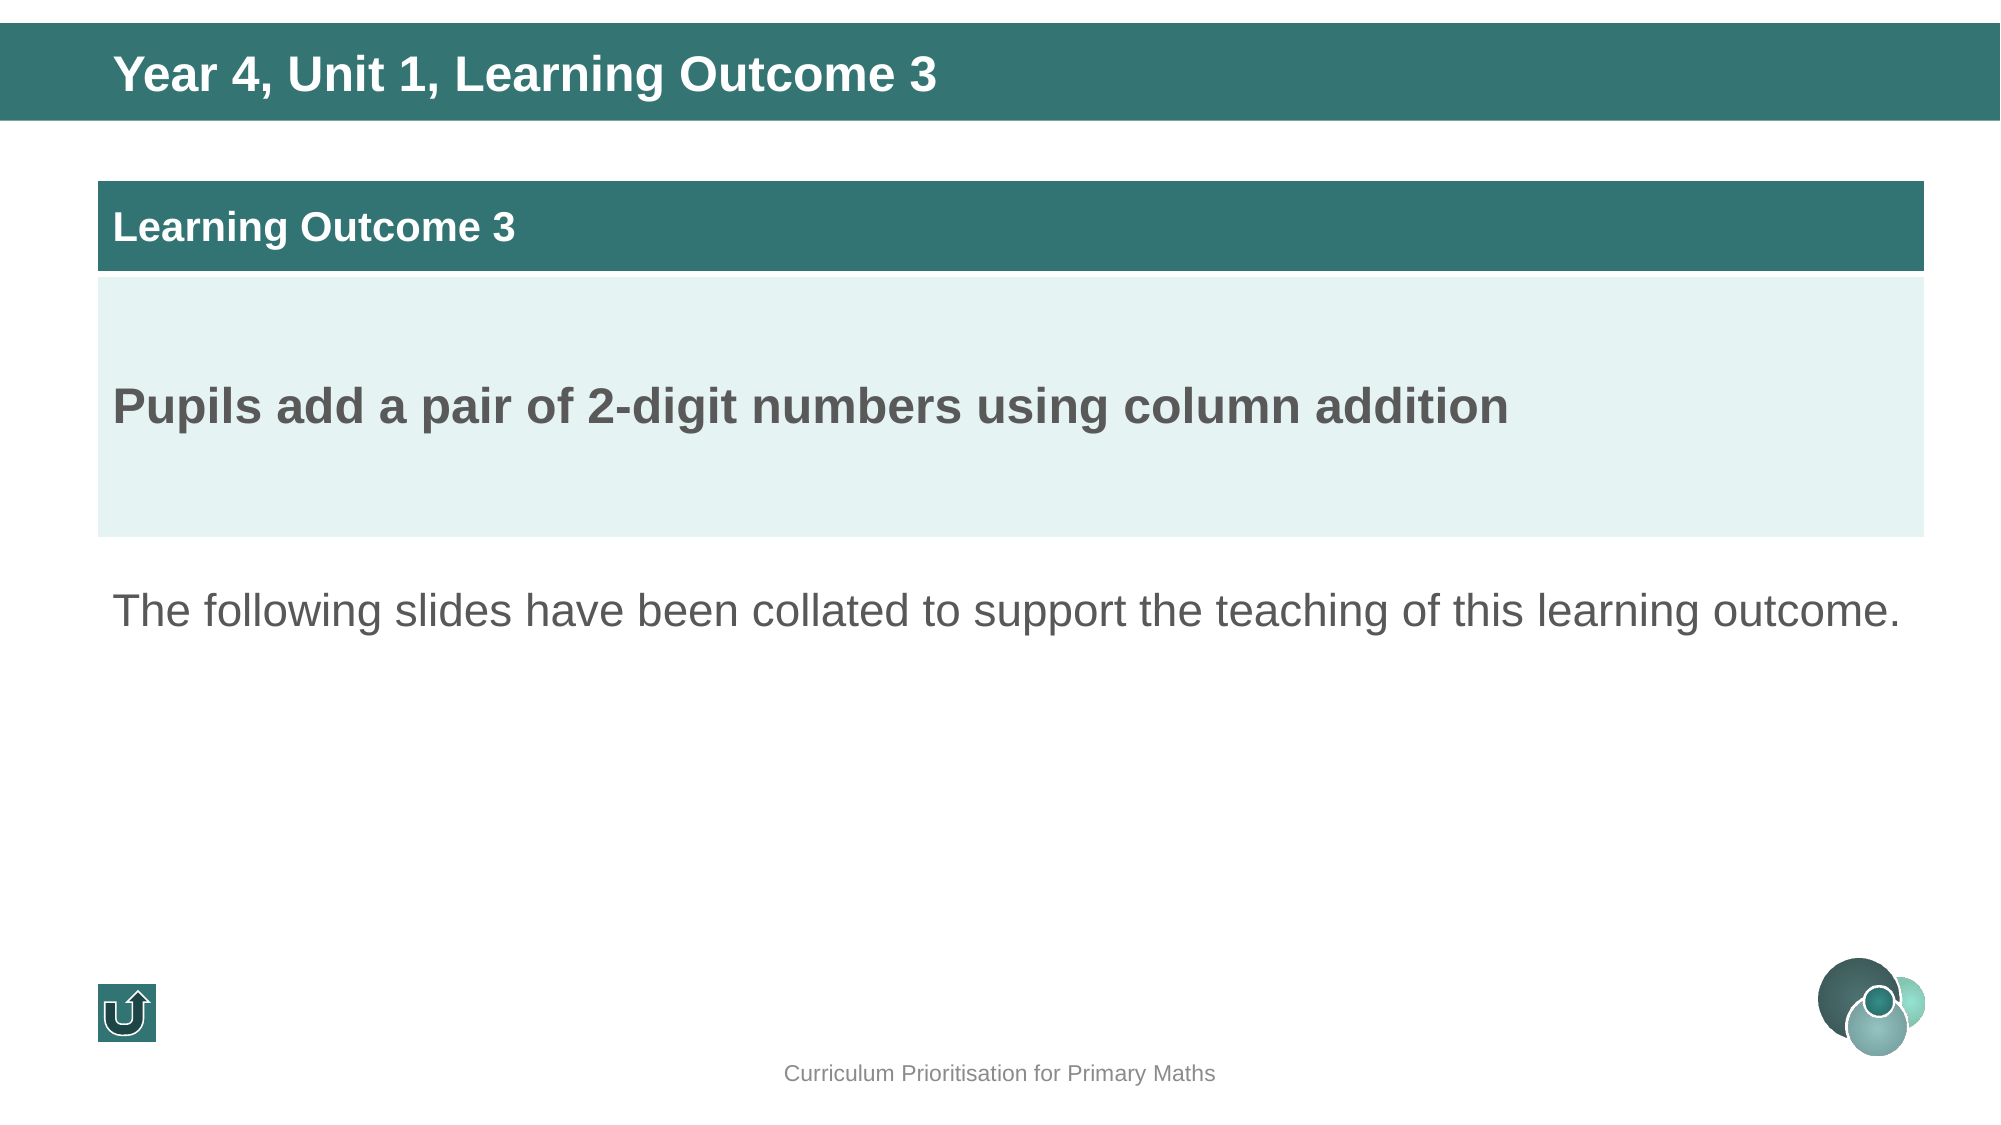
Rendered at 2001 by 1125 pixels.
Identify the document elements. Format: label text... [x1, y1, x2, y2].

text_box [96, 983, 157, 1044]
table_header Learning Outcome 3 [98, 181, 1924, 271]
table_cell Pupils add a pair of 2-digit numbers using column addition [98, 277, 1924, 537]
footer Curriculum Prioritisation for Primary Maths [0, 1042, 2000, 1103]
text_box The following slides have been collated to support the teaching of this learning outcome. [97, 562, 1925, 677]
text_box Year 4, Unit 1, Learning Outcome 3 [97, 40, 1945, 111]
picture [1818, 958, 1925, 1042]
